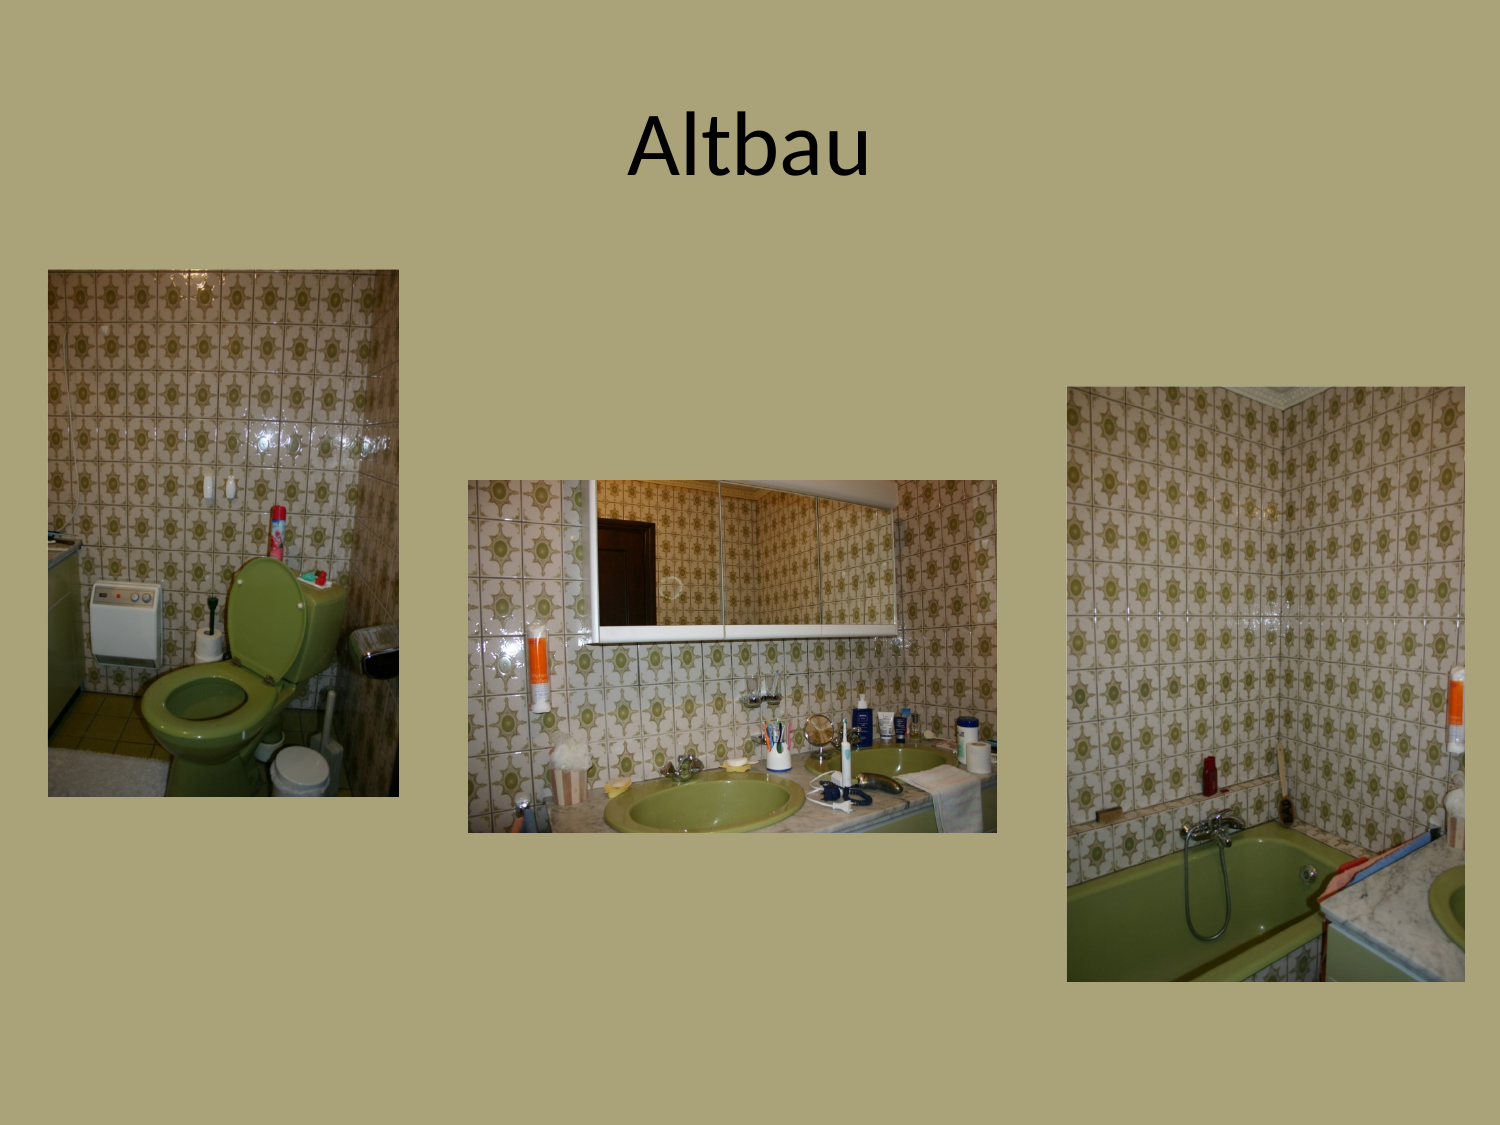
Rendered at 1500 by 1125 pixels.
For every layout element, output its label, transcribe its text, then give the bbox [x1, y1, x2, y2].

picture [0, 270, 1500, 982]
text_box Altbau [75, 45, 1425, 233]
